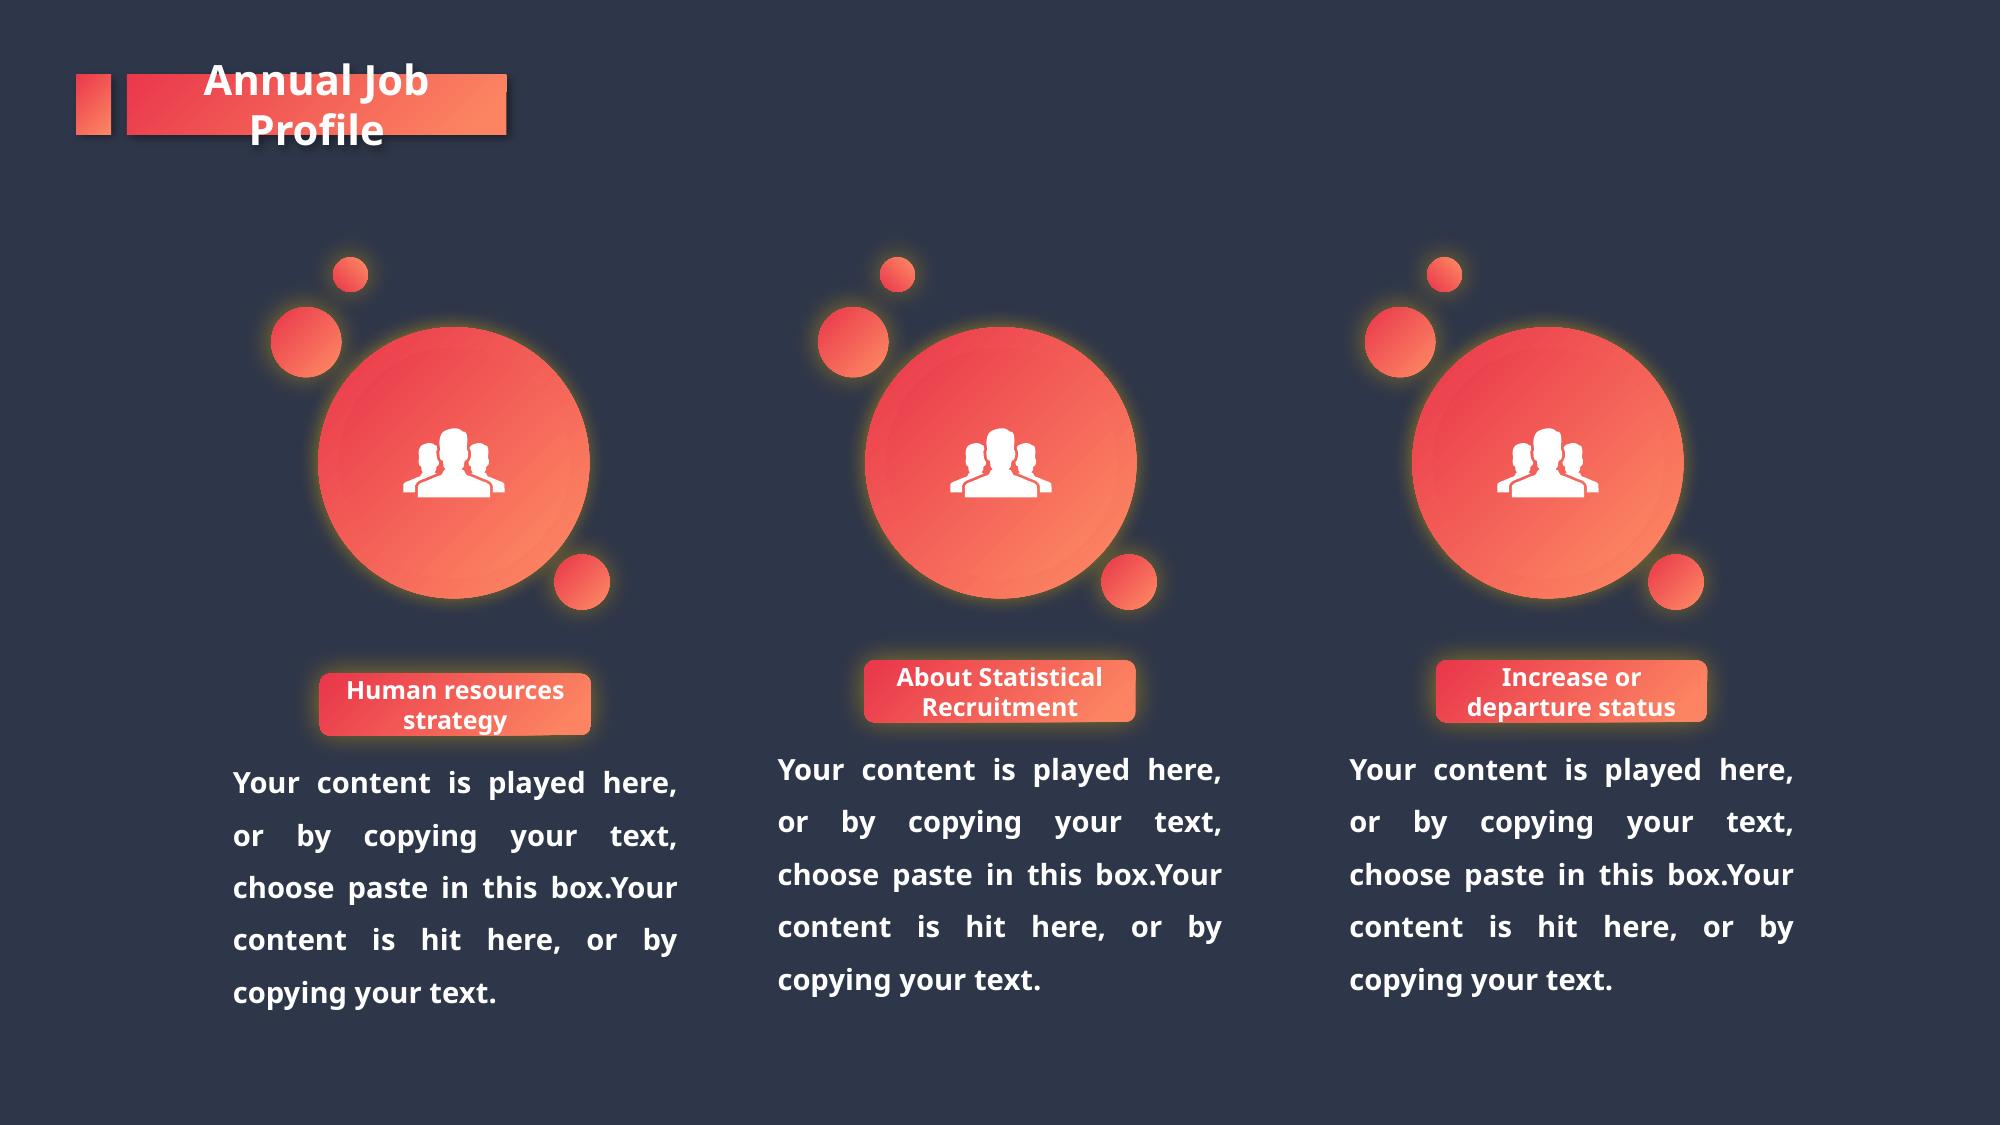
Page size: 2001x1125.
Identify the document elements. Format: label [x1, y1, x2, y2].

text_box [818, 257, 1157, 610]
text_box [1365, 257, 1704, 610]
text_box [777, 660, 1223, 1018]
text_box [1349, 660, 1795, 1018]
text_box [232, 673, 678, 1031]
text_box [76, 74, 507, 135]
text_box [271, 257, 610, 610]
